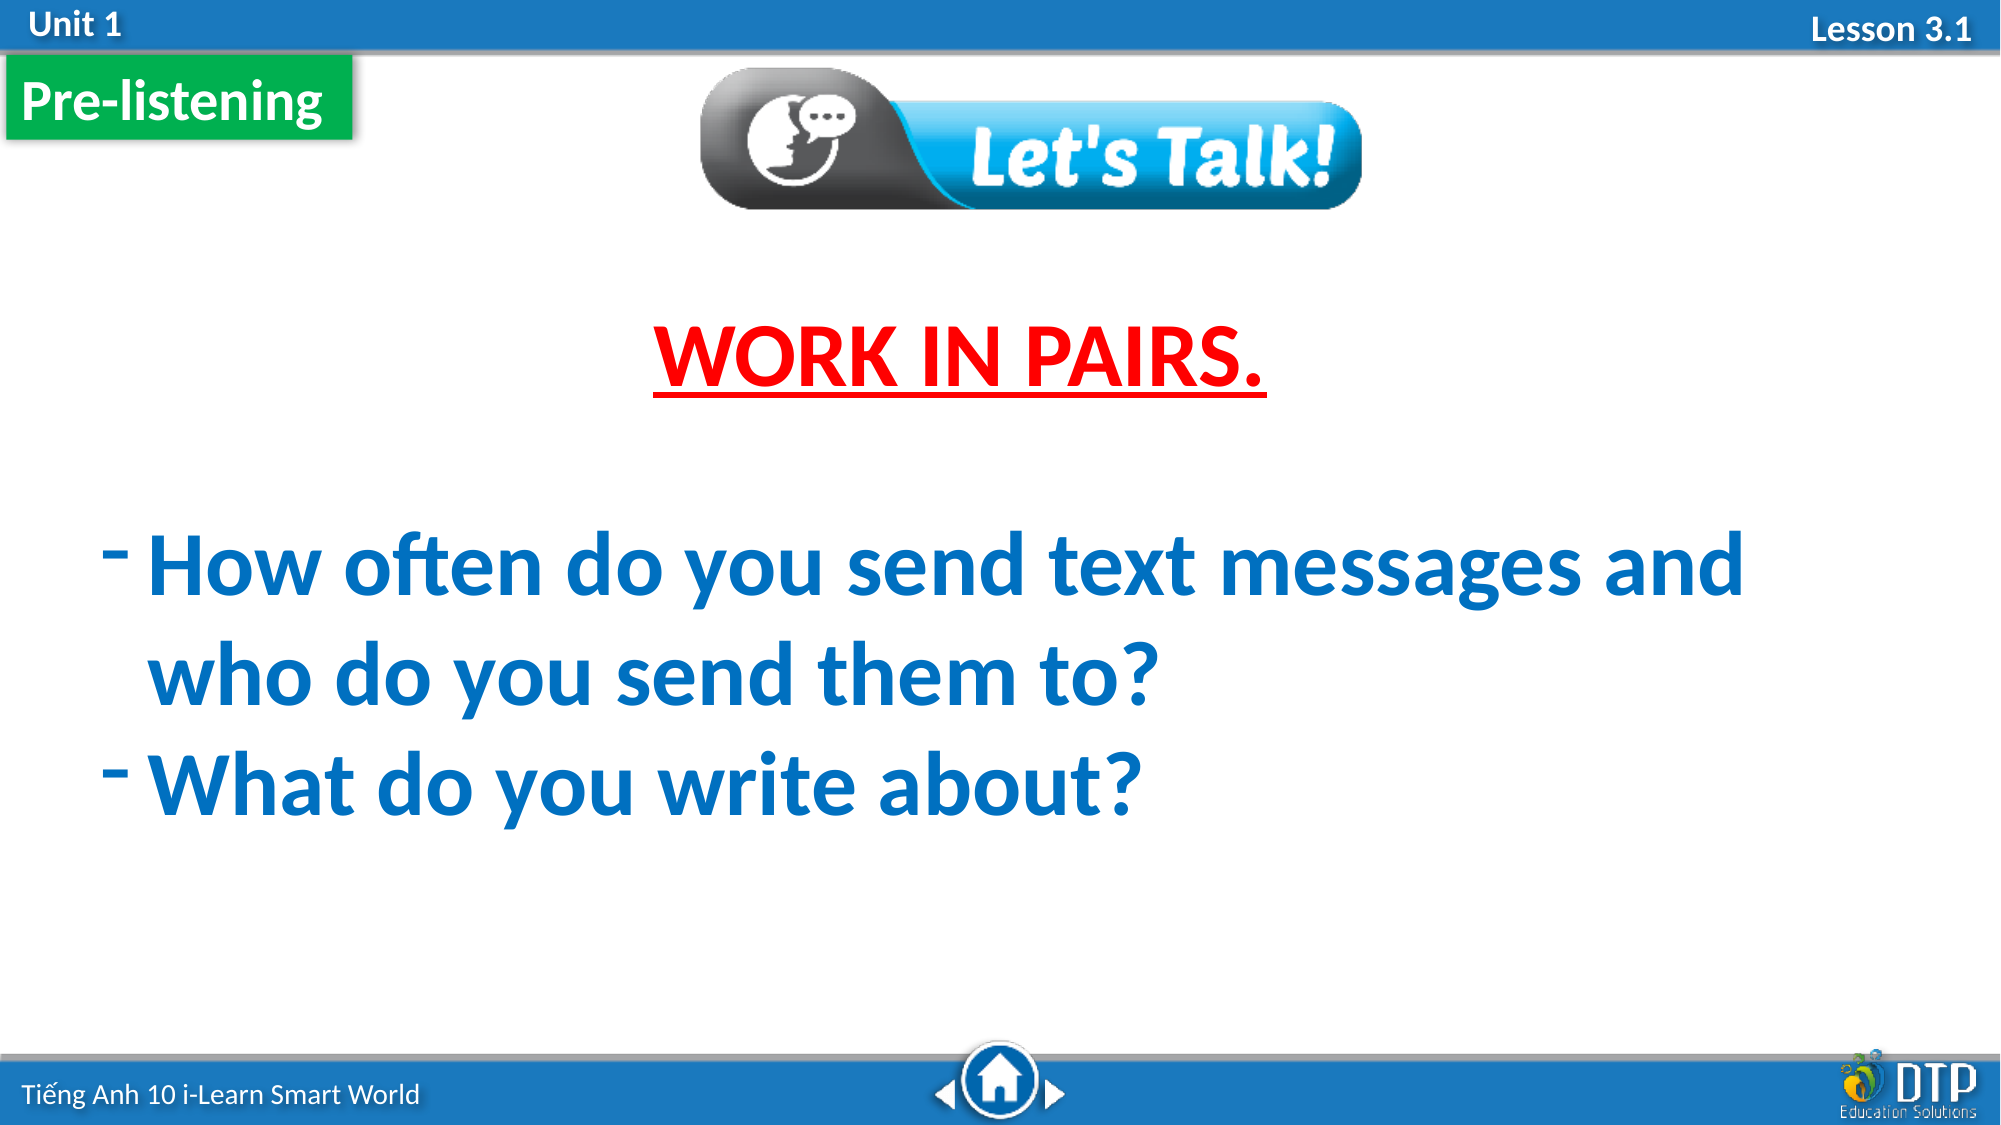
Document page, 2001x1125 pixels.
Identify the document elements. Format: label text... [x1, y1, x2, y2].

text_box WORK IN PAIRS. [388, 287, 1532, 413]
text_box Pre-listening [6, 54, 353, 140]
text_box How often do you send text messages and who do you send them to? What do you write about? [85, 496, 1954, 952]
picture [0, 0, 2001, 1125]
